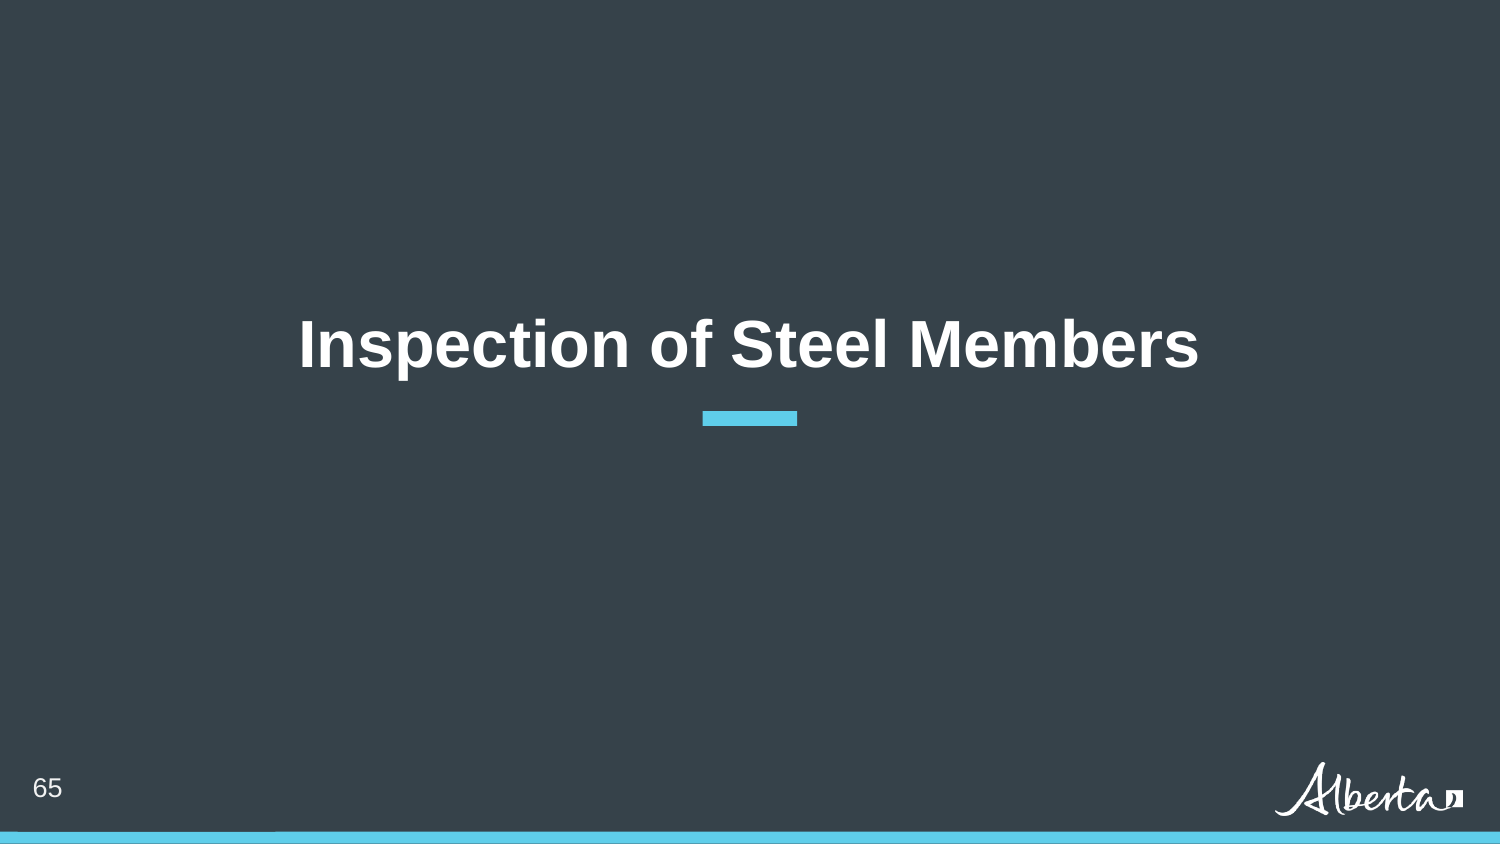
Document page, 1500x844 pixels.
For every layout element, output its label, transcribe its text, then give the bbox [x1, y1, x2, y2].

slide_number 64 [17, 764, 356, 810]
picture [1275, 762, 1463, 816]
title Inspection of Steel Members [112, 111, 1388, 381]
